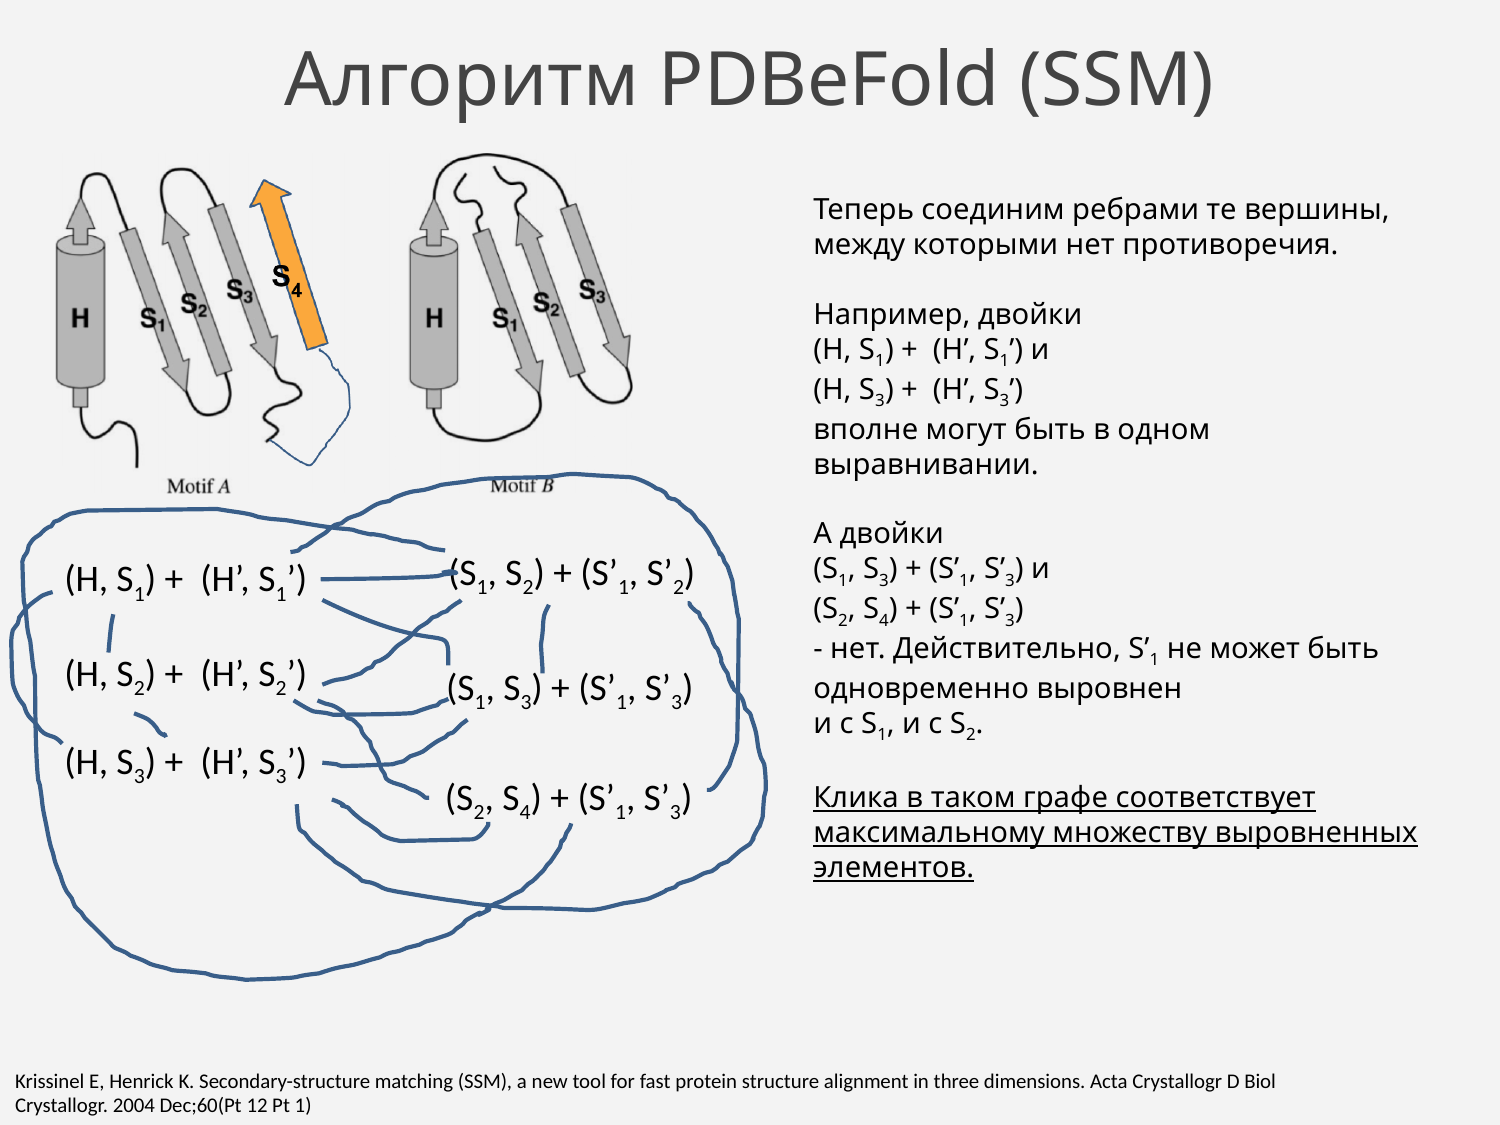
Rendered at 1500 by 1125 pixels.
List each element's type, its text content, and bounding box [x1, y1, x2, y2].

text_box [540, 604, 549, 674]
title Алгоритм PDBeFold (SSM) [134, 37, 1366, 128]
text_box Теперь соединим ребрами те вершины, между которыми нет противоречия. Например, двойки (H, S1) + (H’, S1’) и (H, S3) + (H’, S3’) вполне могут быть в одном выравнивании. А двойки (S1, S3) + (S’1, S’3) и (S2, S4) + (S’1, S’3) - нет. Действительно, S’1 не может быть одновременно выровнен и с S1, и с S2. Клика в таком графе соответствует максимальному множеству выровненных элементов. [798, 183, 1437, 1125]
text_box [493, 603, 766, 910]
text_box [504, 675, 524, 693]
text_box [22, 508, 572, 980]
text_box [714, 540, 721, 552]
picture [55, 151, 633, 494]
text_box Krissinel E, Henrick K. Secondary-structure matching (SSM), a new tool for fast protein structure alignment in three dimensions. Acta Crystallogr D Biol Crystallogr. 2004 Dec;60(Pt 12 Pt 1) [0, 1059, 798, 1125]
text_box [11, 609, 35, 723]
text_box [331, 478, 739, 693]
